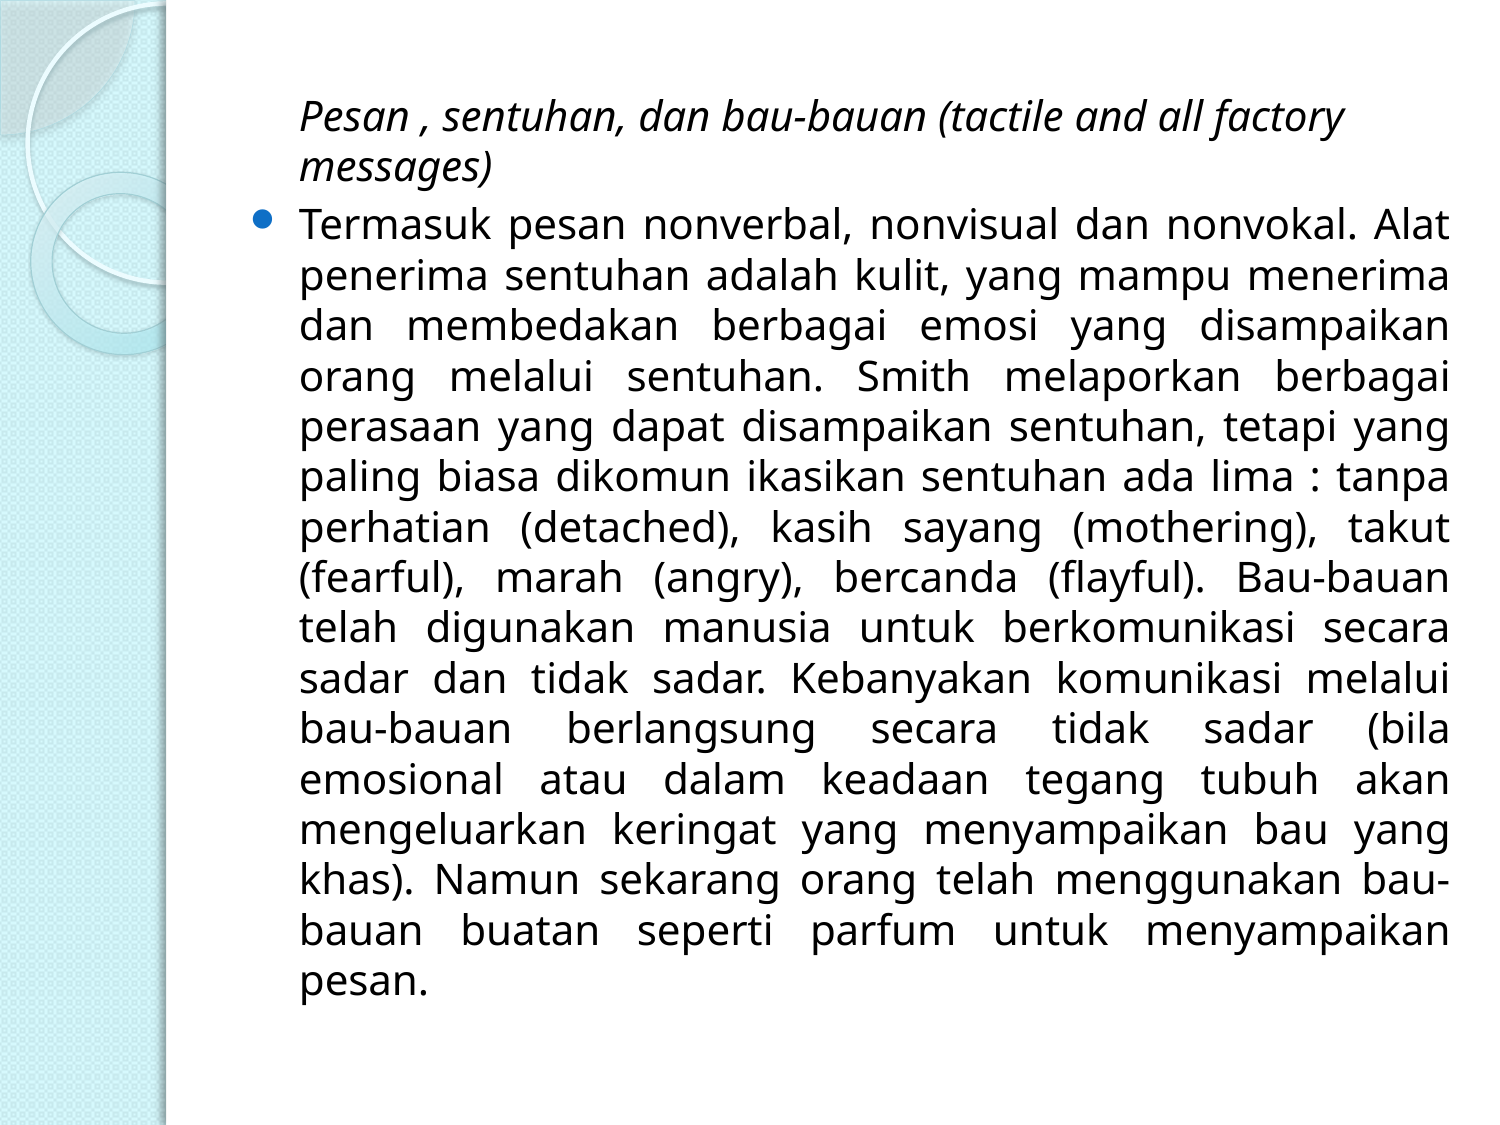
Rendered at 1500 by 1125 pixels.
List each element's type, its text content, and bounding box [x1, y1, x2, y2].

list Pesan , sentuhan, dan bau-bauan (tactile and all factory messages) Termasuk pesan nonverbal, nonvisual dan nonvokal. Alat penerima sentuhan adalah kulit, yang mampu menerima dan membedakan berbagai emosi yang disampaikan orang melalui sentuhan. Smith melaporkan berbagai perasaan yang dapat disampaikan sentuhan, tetapi yang paling biasa dikomun ikasikan sentuhan ada lima : tanpa perhatian (detached), kasih sayang (mothering), takut (fearful), marah (angry), bercanda (flayful). Bau-bauan telah digunakan manusia untuk berkomunikasi secara sadar dan tidak sadar. Kebanyakan komunikasi melalui bau-bauan berlangsung secara tidak sadar (bila emosional atau dalam keadaan tegang tubuh akan mengeluarkan keringat yang menyampaikan bau yang khas). Namun sekarang orang telah menggunakan bau-bauan buatan seperti parfum untuk menyampaikan pesan. [235, 82, 1466, 1025]
